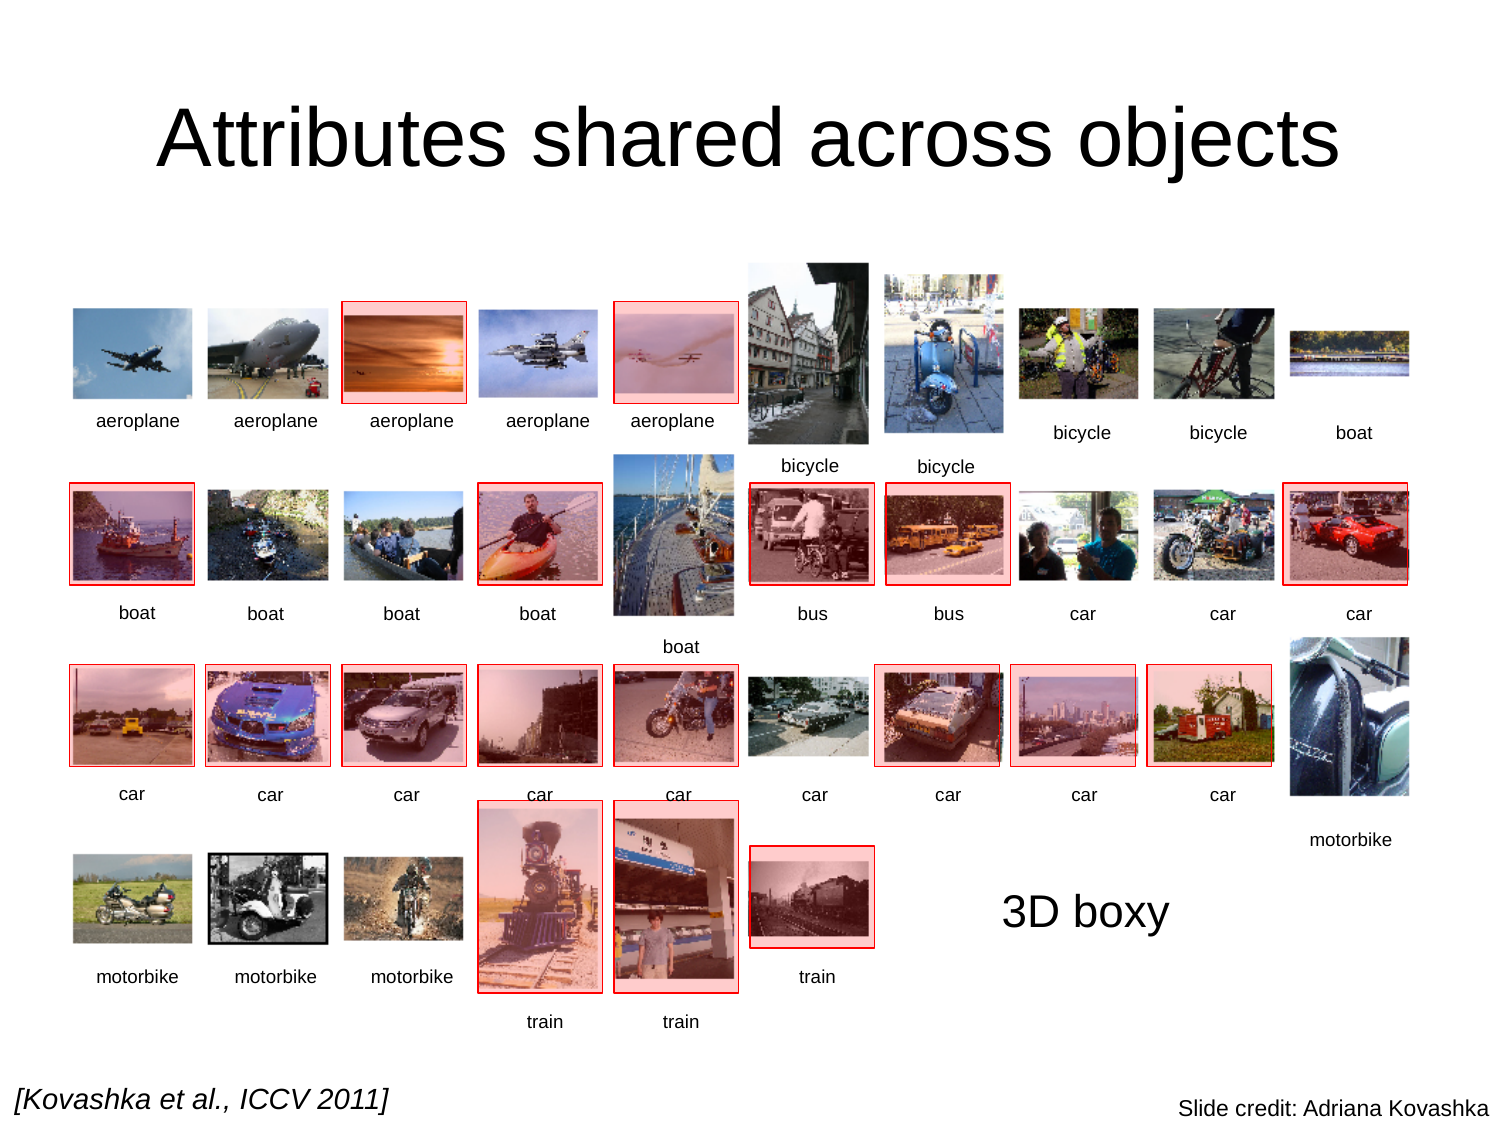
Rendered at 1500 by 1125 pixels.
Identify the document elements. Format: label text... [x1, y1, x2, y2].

text_box [Kovashka et al., ICCV 2011] [0, 1073, 1105, 1123]
title Attributes shared across objects [74, 44, 1425, 233]
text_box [80, 403, 1408, 1042]
text_box Slide credit: Adriana Kovashka [1163, 1086, 1500, 1125]
picture [46, 256, 1442, 1016]
